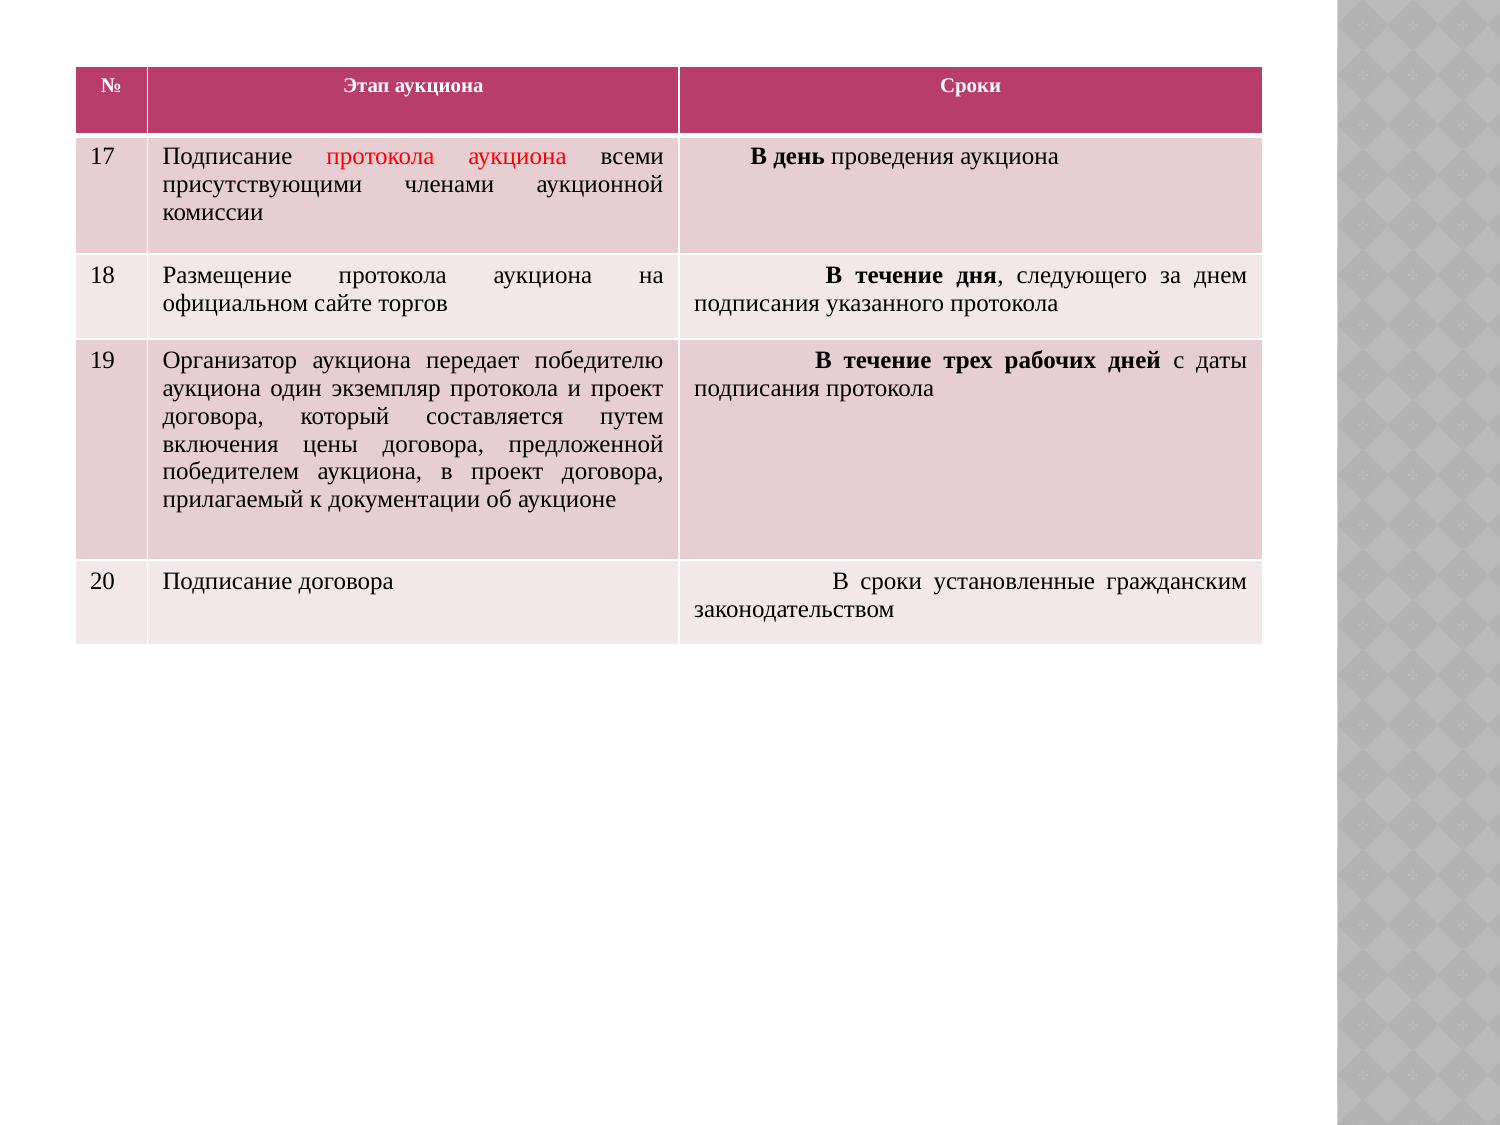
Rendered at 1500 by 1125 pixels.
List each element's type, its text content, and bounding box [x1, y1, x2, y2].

table_cell 17 [76, 138, 147, 253]
table_cell В течение трех рабочих дней с даты подписания протокола [680, 340, 1262, 559]
table_header № [76, 67, 147, 133]
table_cell 19 [76, 340, 147, 559]
table_cell В течение дня, следующего за днем подписания указанного протокола [680, 255, 1262, 338]
table_cell Размещение протокола аукциона на официальном сайте торгов [148, 255, 678, 338]
table_header Сроки [680, 67, 1262, 133]
table_header Этап аукциона [148, 67, 678, 133]
table_cell В день проведения аукциона [680, 138, 1262, 253]
table_cell Подписание протокола аукциона всеми присутствующими членами аукционной комиссии [148, 138, 678, 253]
table_cell 20 [76, 561, 147, 644]
table_cell 18 [76, 255, 147, 338]
table_cell В сроки установленные гражданским законодательством [680, 561, 1262, 644]
table_cell Организатор аукциона передает победителю аукциона один экземпляр протокола и проект договора, который составляется путем включения цены договора, предложенной победителем аукциона, в проект договора, прилагаемый к документации об аукционе [148, 340, 678, 559]
table_cell Подписание договора [148, 561, 678, 644]
